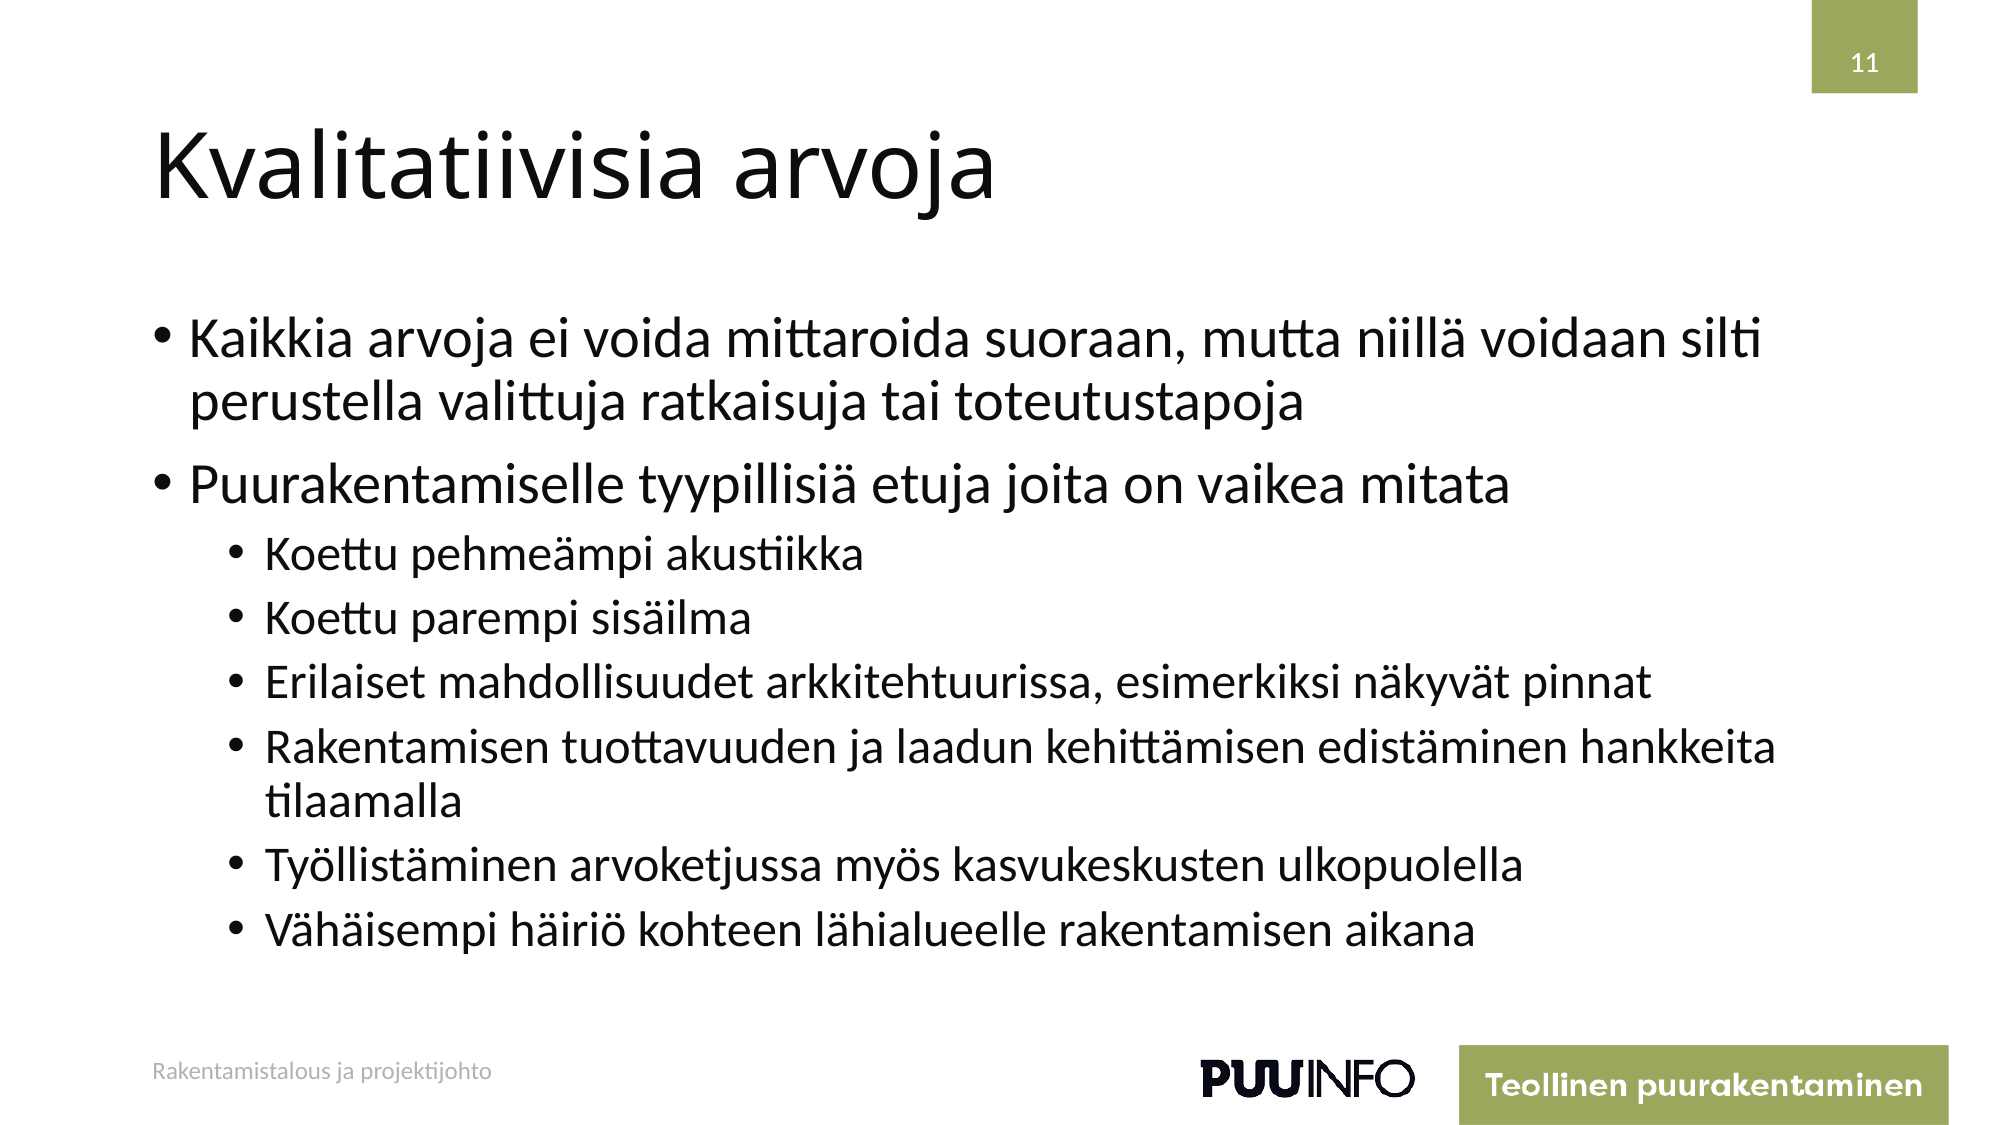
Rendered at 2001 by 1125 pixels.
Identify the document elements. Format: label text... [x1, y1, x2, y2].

slide_number 11 [1811, 29, 1918, 93]
picture [0, 0, 2000, 1125]
title Kvalitatiivisia arvoja [137, 59, 1863, 278]
footer Rakentamistalous ja projektijohto [137, 1039, 813, 1100]
list Kaikkia arvoja ei voida mittaroida suoraan, mutta niillä voidaan silti perustella valittuja ratkaisuja tai toteutustapoja Puurakentamiselle tyypillisiä etuja joita on vaikea mitata Koettu pehmeämpi akustiikka Koettu parempi sisäilma Erilaiset mahdollisuudet arkkitehtuurissa, esimerkiksi näkyvät pinnat Rakentamisen tuottavuuden ja laadun kehittämisen edistäminen hankkeita tilaamalla Työllistäminen arvoketjussa myös kasvukeskusten ulkopuolella Vähäisempi häiriö kohteen lähialueelle rakentamisen aikana [137, 299, 1863, 1014]
